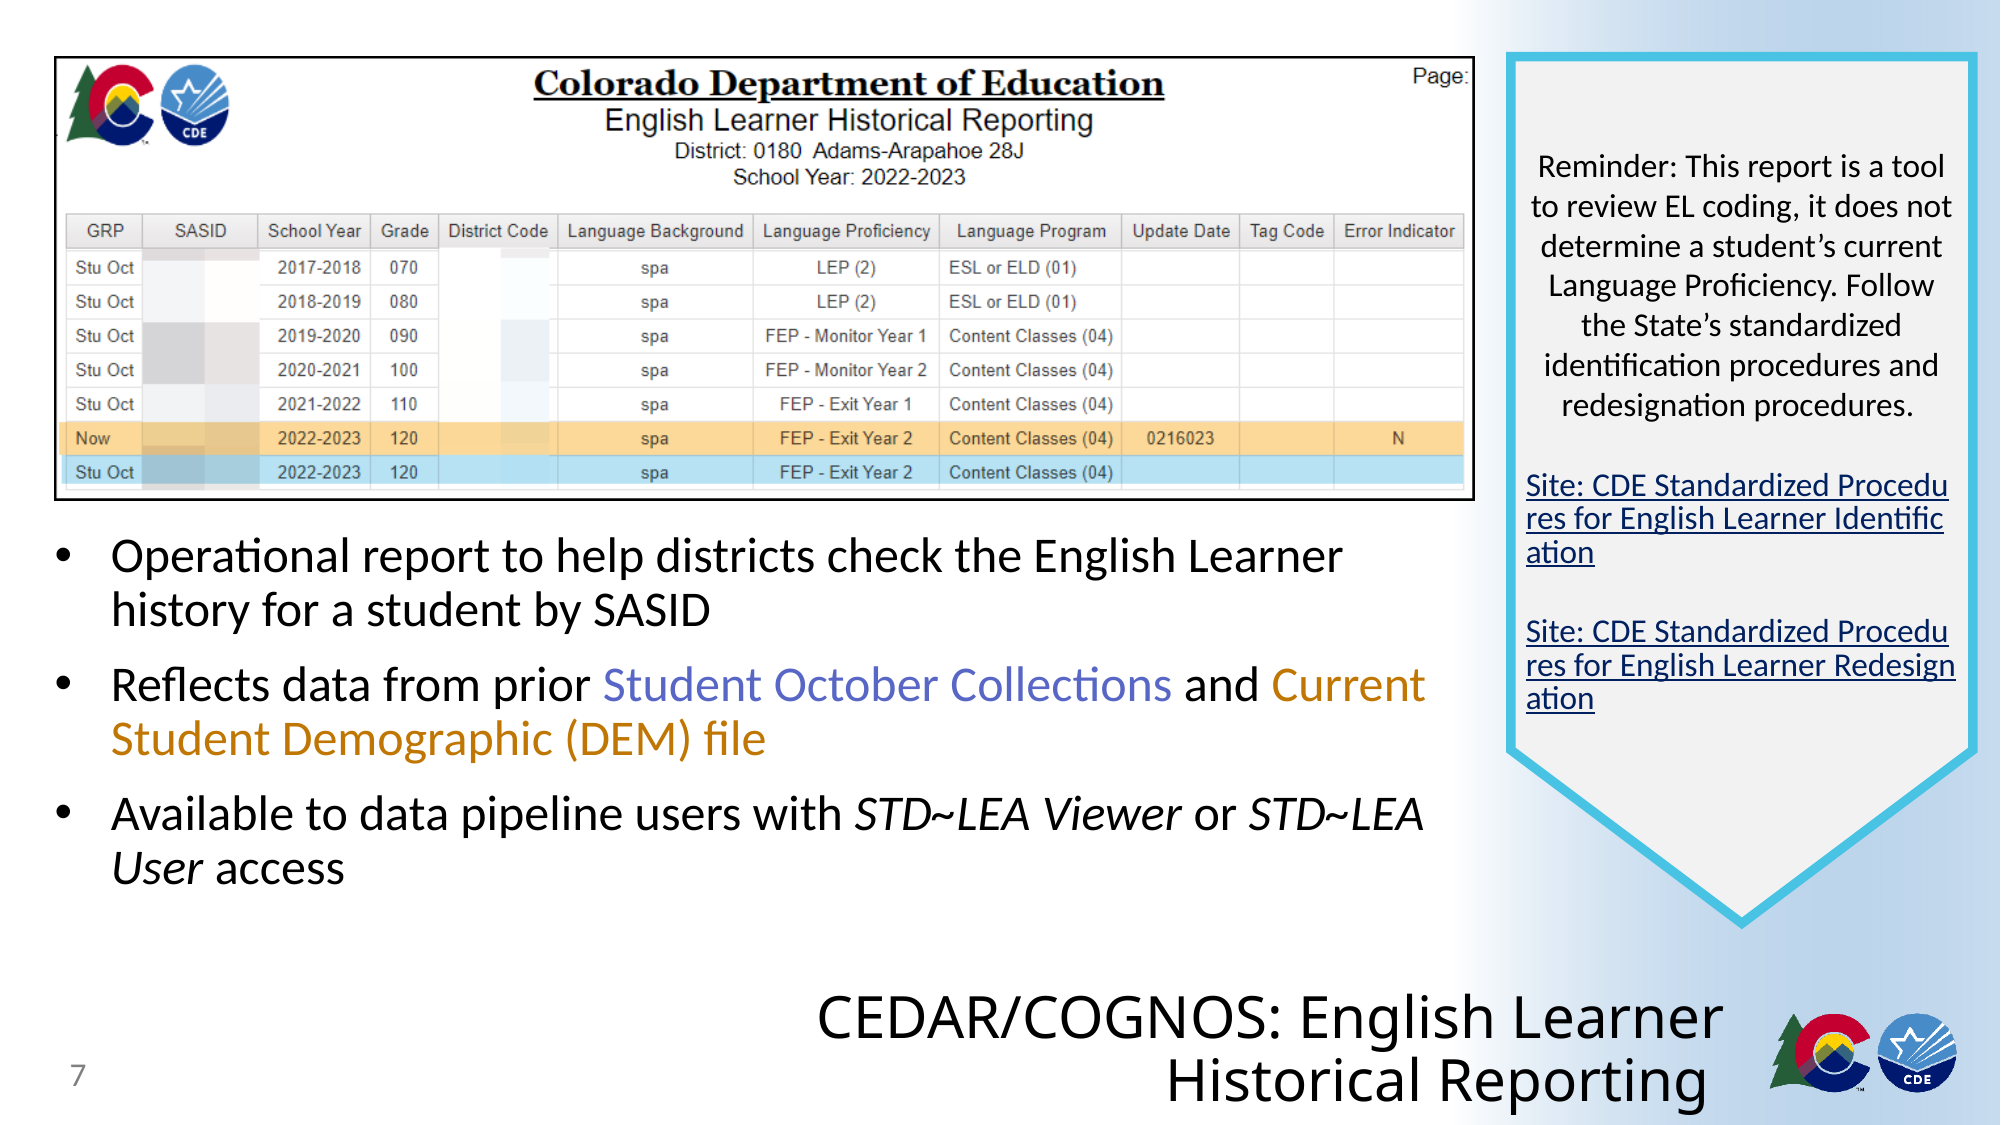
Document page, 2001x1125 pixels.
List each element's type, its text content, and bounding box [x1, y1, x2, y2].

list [54, 56, 1475, 501]
title CEDAR/COGNOS: English Learner Historical Reporting [639, 966, 1725, 1115]
picture [1768, 1012, 1957, 1093]
text_box Operational report to help districts check the English Learner history for a student by SASID Reflects data from prior Student October Collections and Current Student Demographic (DEM) file Available to data pipeline users with STD~LEA Viewer or STD~LEA User access [54, 529, 1475, 965]
slide_number 7 [54, 1042, 505, 1103]
text_box Reminder: This report is a tool to review EL coding, it does not determine a student’s current Language Proficiency. Follow the State’s standardized identification procedures and redesignation procedures. Site: CDE Standardized Procedures for English Learner Identification Site: CDE Standardized Procedures for English Learner Redesignation [1509, 55, 1974, 925]
